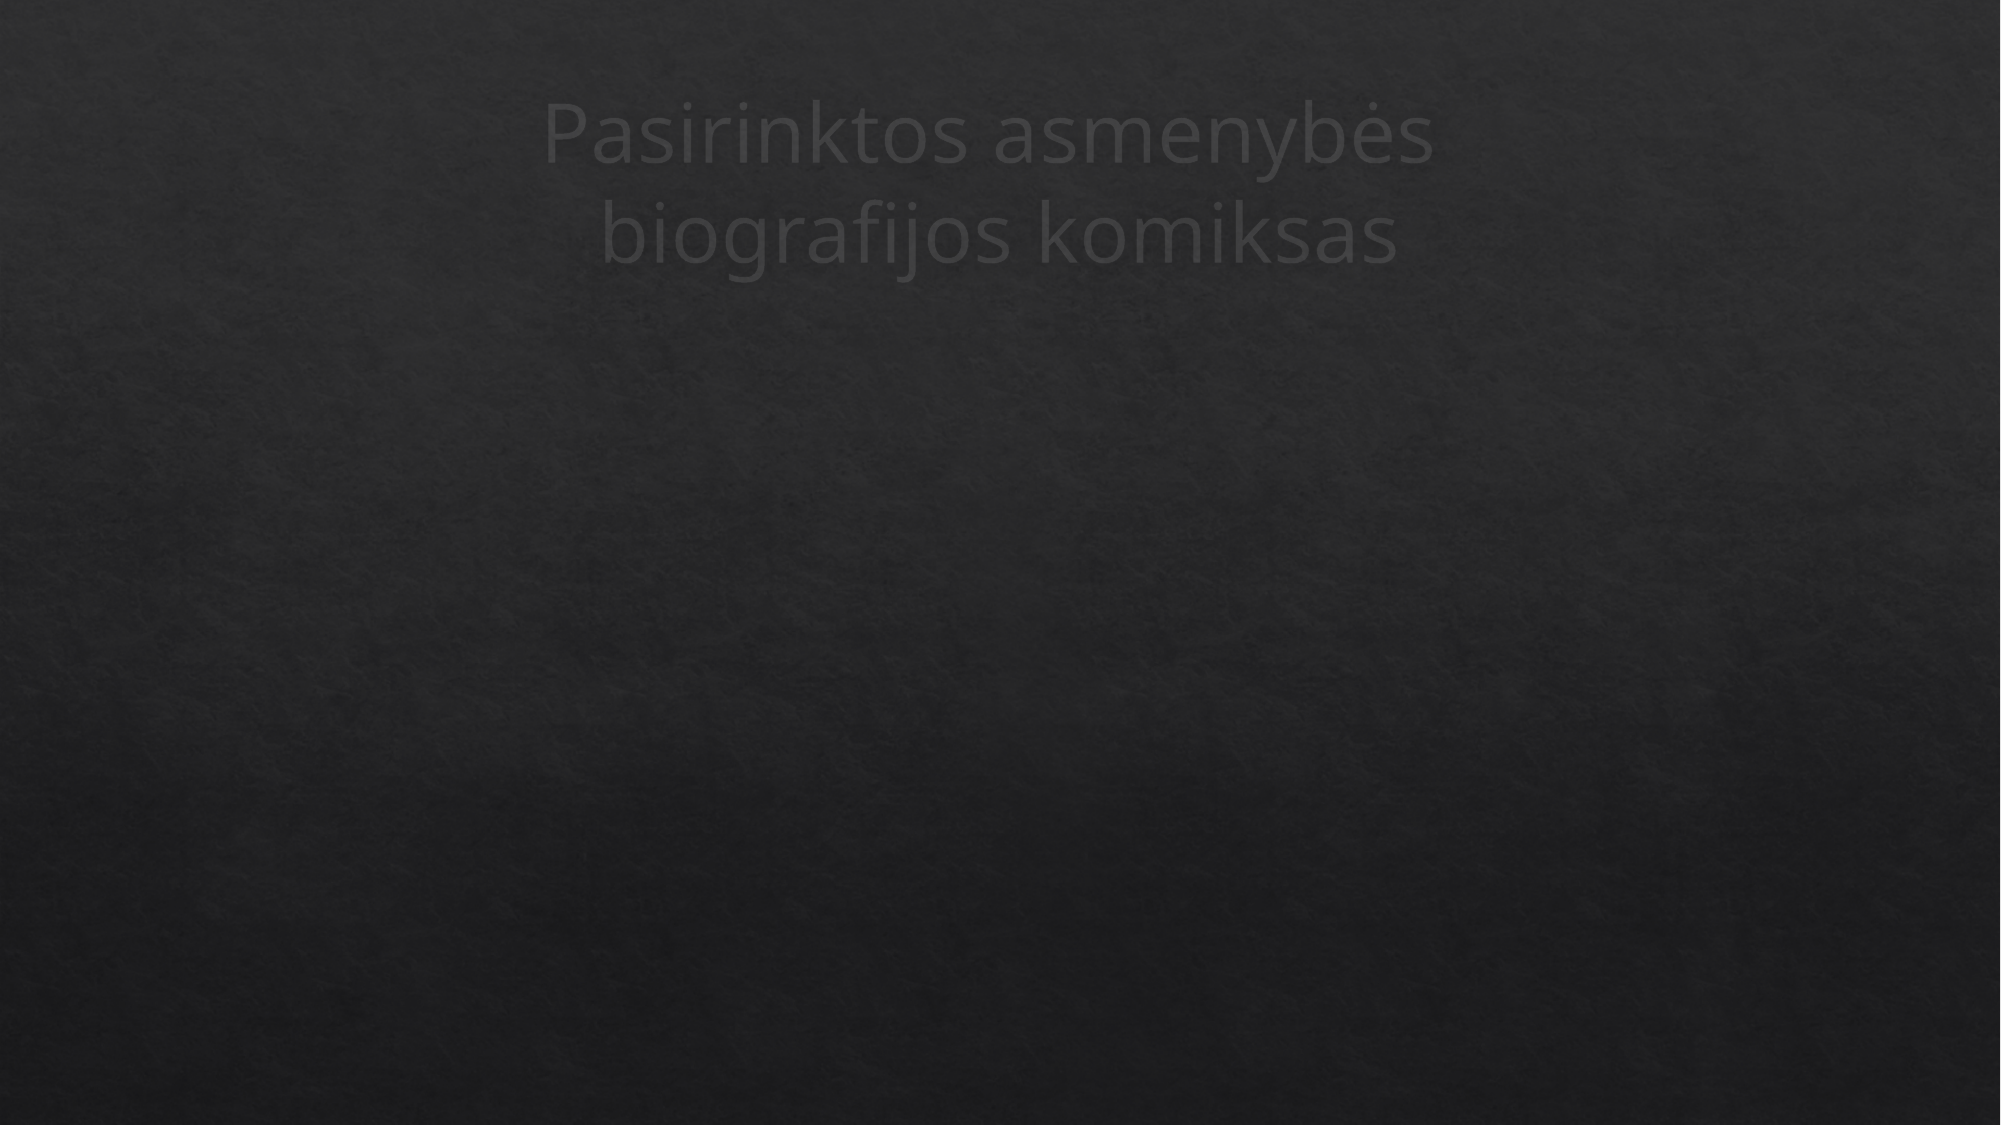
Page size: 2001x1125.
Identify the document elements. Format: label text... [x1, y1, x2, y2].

title Pasirinktos asmenybės biografijos komiksas [149, 99, 1849, 260]
